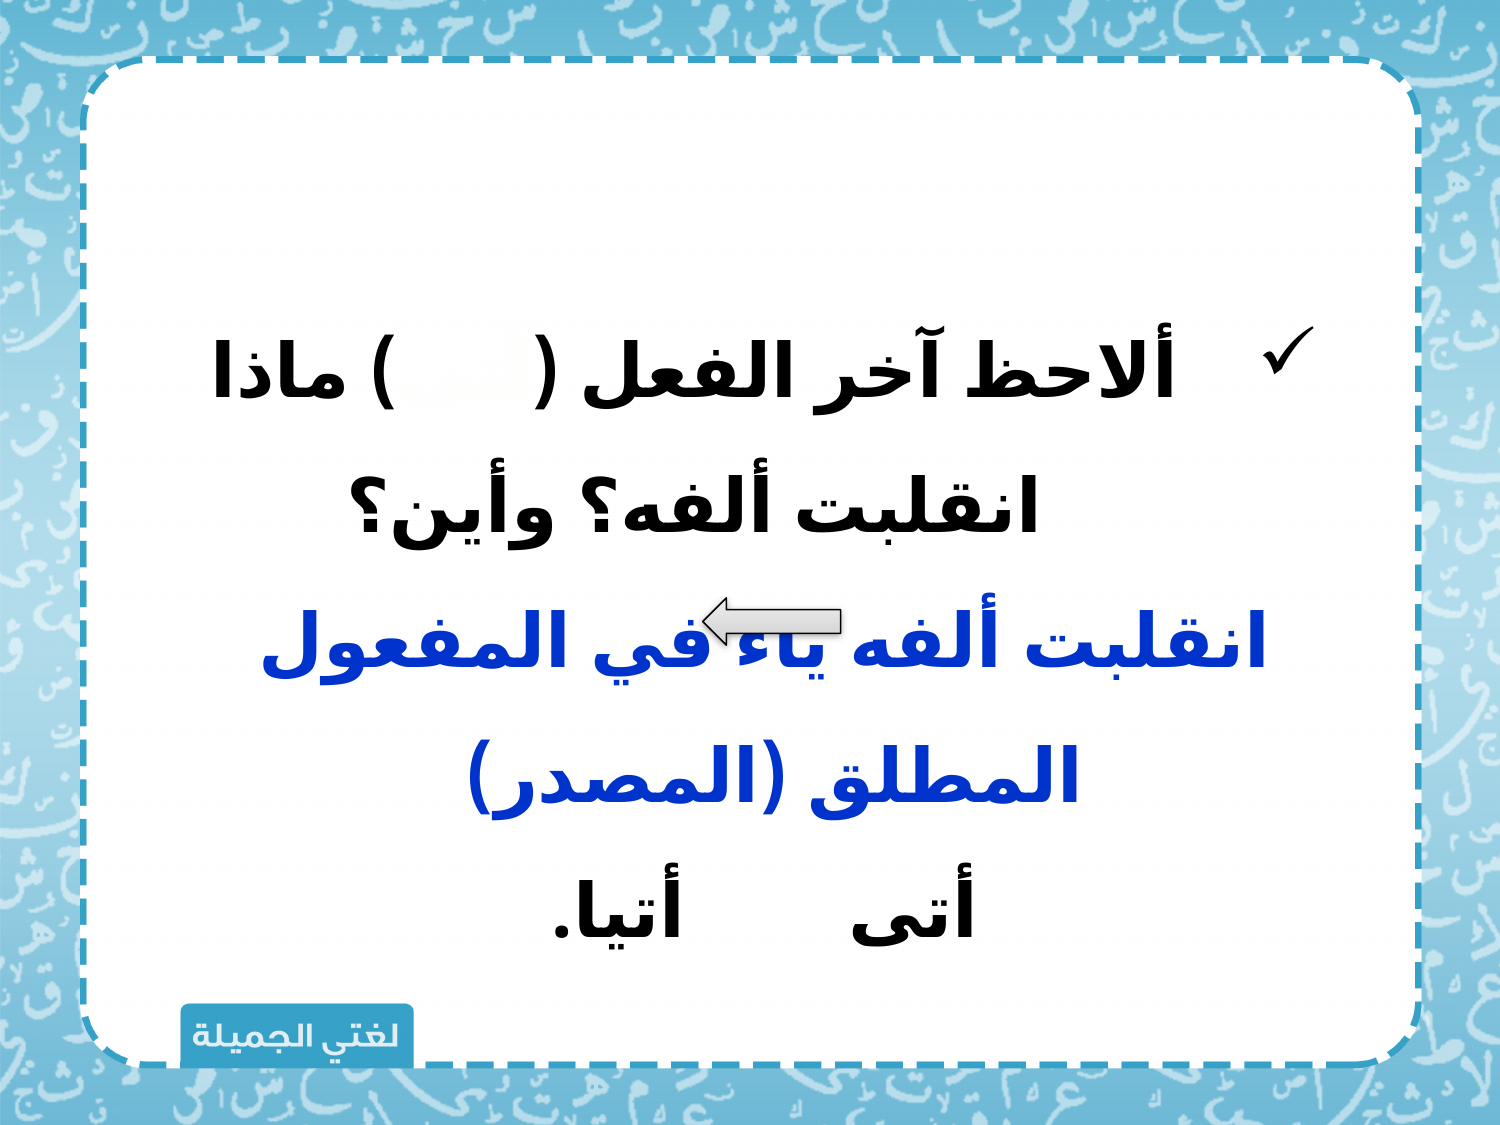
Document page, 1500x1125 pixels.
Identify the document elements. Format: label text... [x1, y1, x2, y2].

text_box [702, 597, 842, 646]
picture [0, 0, 1500, 1125]
text_box ألاحظ آخر الفعل (أتى) ماذا انقلبت ألفه؟ وأين؟ انقلبت ألفه ياء في المفعول المطلق (المصدر) أتى أتيا. [112, 269, 1418, 960]
